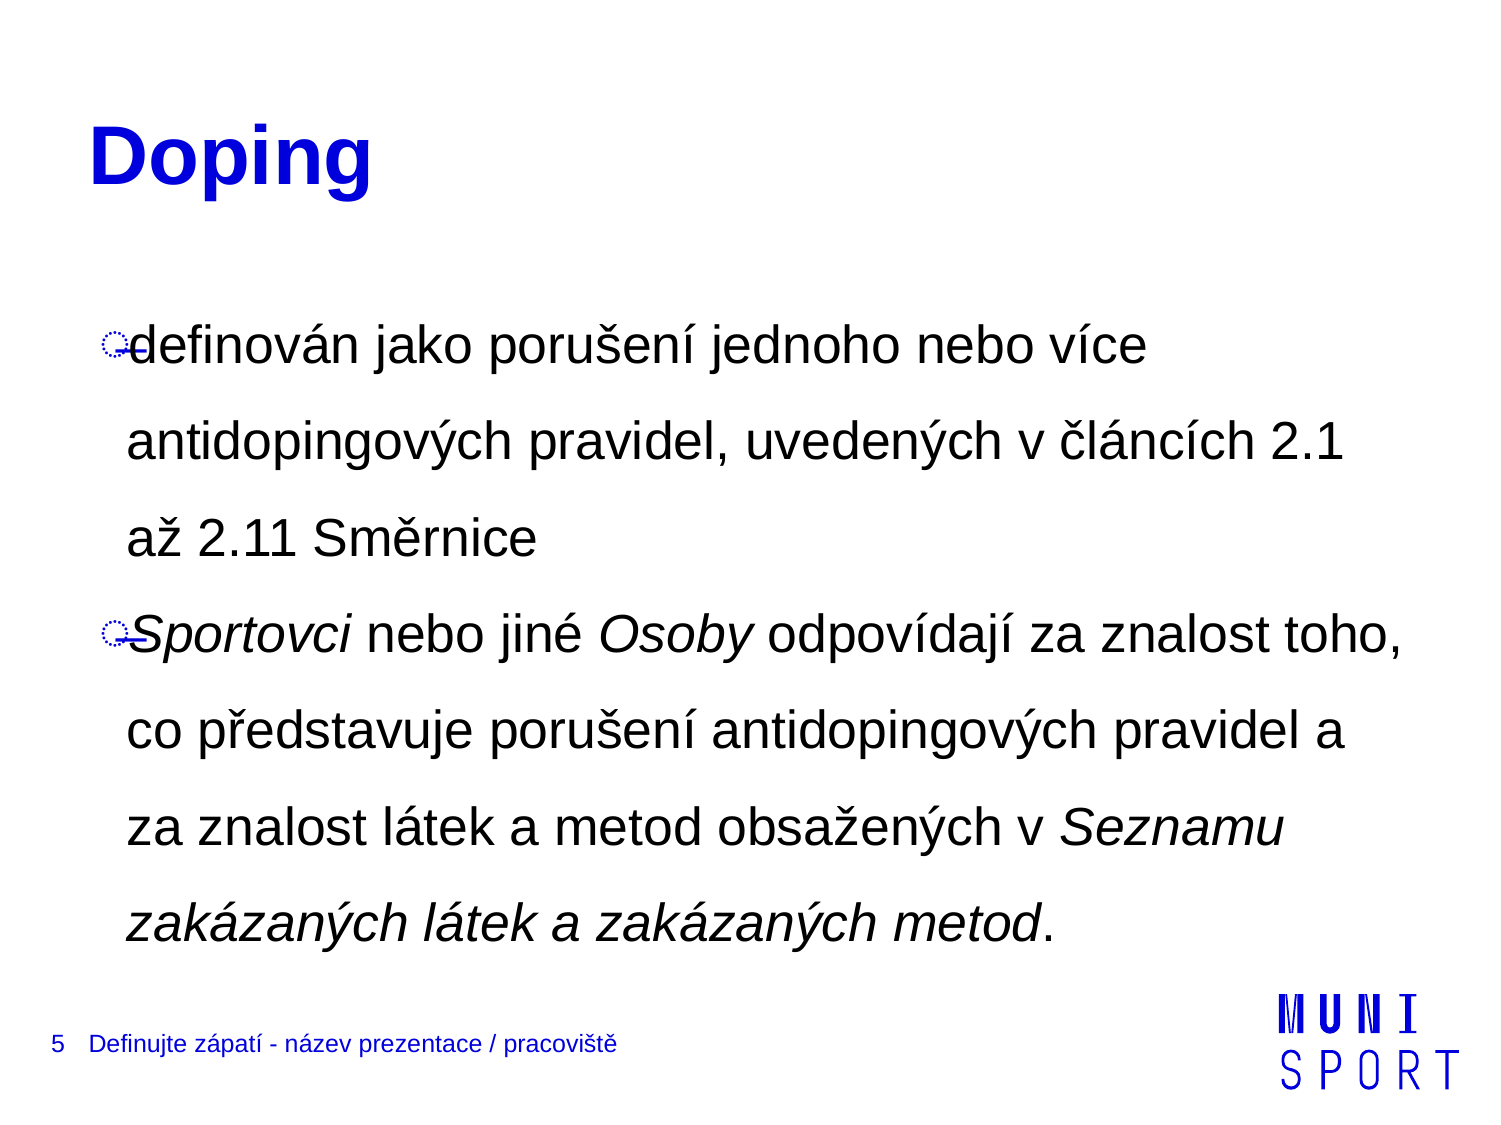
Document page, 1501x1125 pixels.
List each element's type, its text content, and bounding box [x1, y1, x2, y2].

title Doping [88, 118, 1412, 193]
list definován jako porušení jednoho nebo více antidopingových pravidel, uvedených v článcích 2.1 až 2.11 Směrnice Sportovci nebo jiné Osoby odpovídají za znalost toho, co představuje porušení antidopingových pravidel a za znalost látek a metod obsažených v Seznamu zakázaných látek a zakázaných metod. [88, 277, 1412, 957]
footer Definujte zápatí - název prezentace / pracoviště [88, 1021, 1064, 1063]
slide_number 5 [50, 1021, 82, 1063]
